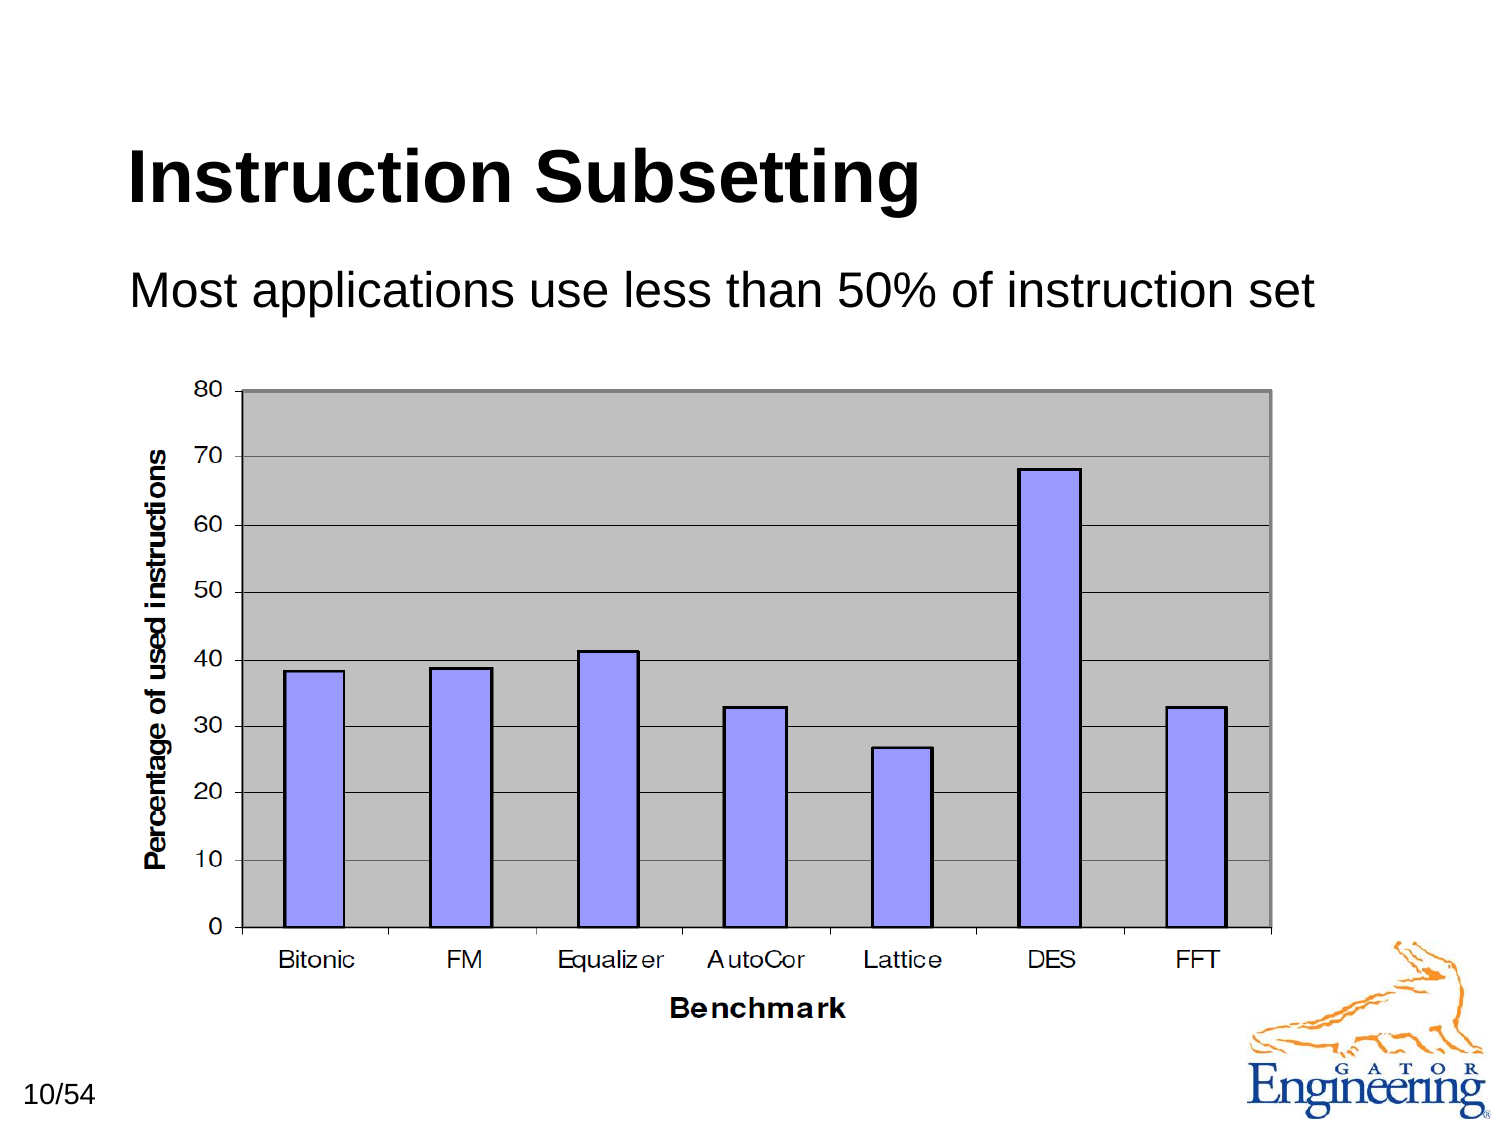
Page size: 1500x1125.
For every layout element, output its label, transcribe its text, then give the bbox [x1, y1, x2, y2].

text_box 10/54 [8, 1068, 115, 1119]
text_box Most applications use less than 50% of instruction set [114, 242, 1375, 333]
text_box [1247, 941, 1491, 1119]
text_box [129, 360, 1308, 1042]
title Instruction Subsetting [75, 45, 1425, 233]
